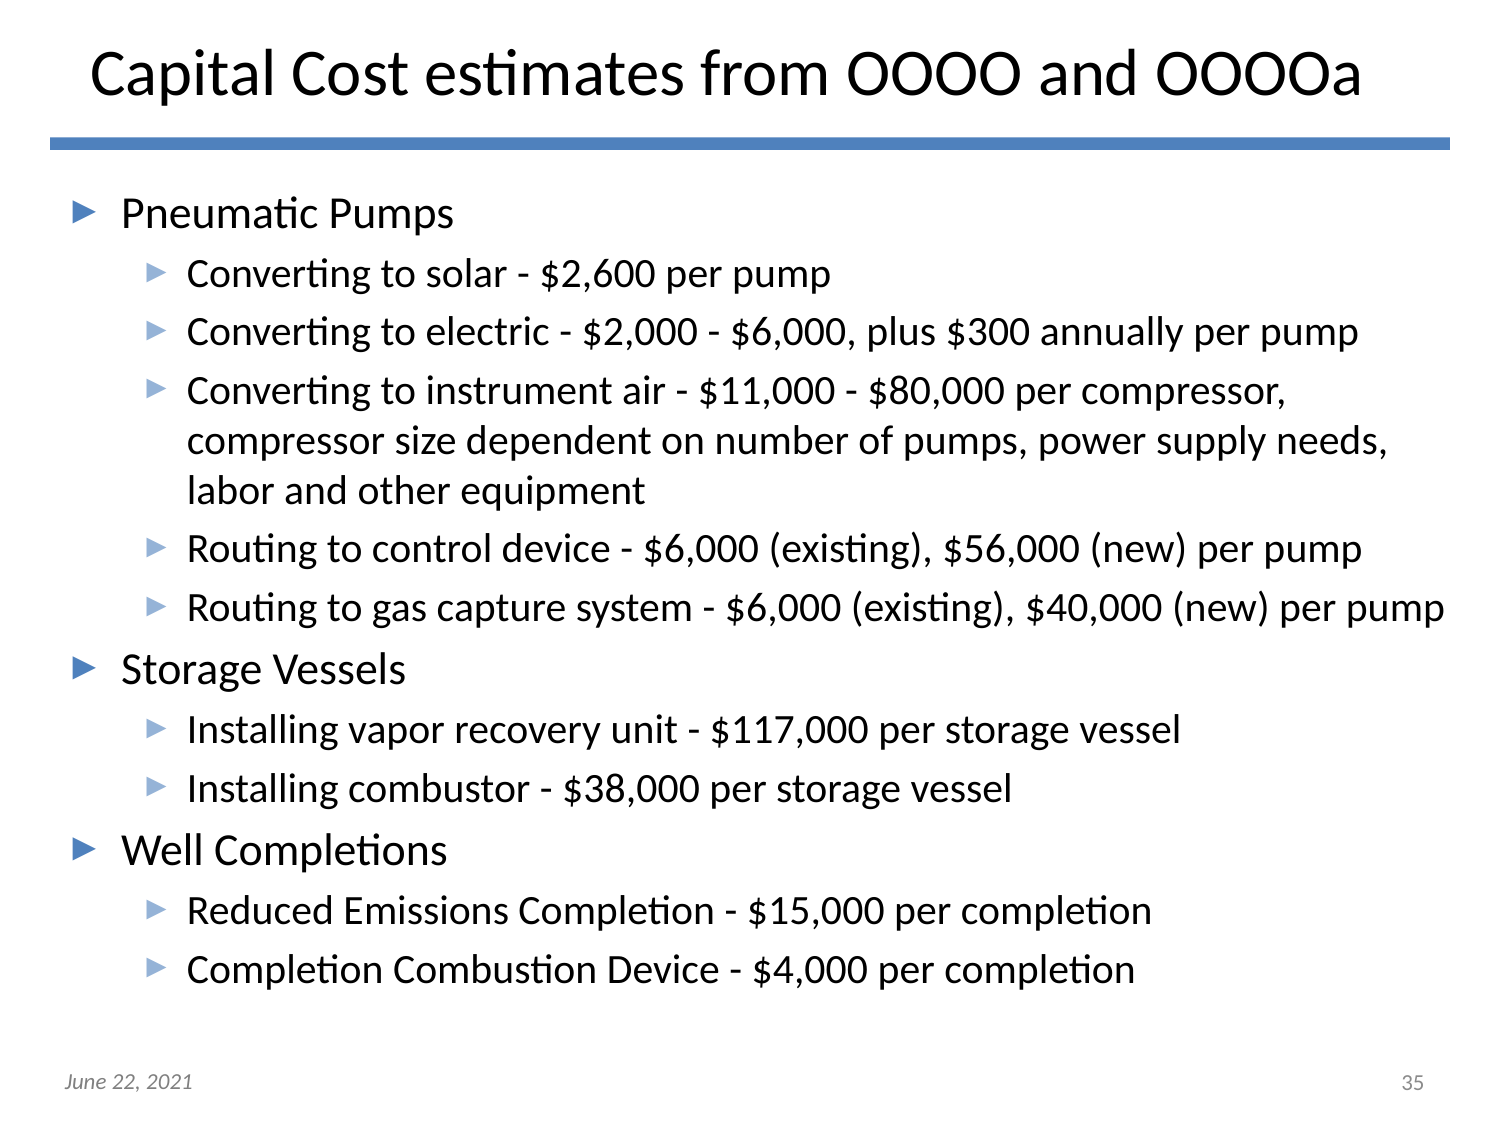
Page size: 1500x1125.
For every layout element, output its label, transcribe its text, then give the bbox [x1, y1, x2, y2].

list Pneumatic Pumps Converting to solar - $2,600 per pump Converting to electric - $2,000 - $6,000, plus $300 annually per pump Converting to instrument air - $11,000 - $80,000 per compressor, compressor size dependent on number of pumps, power supply needs, labor and other equipment Routing to control device - $6,000 (existing), $56,000 (new) per pump Routing to gas capture system - $6,000 (existing), $40,000 (new) per pump Storage Vessels Installing vapor recovery unit - $117,000 per storage vessel Installing combustor - $38,000 per storage vessel Well Completions Reduced Emissions Completion - $15,000 per completion Completion Combustion Device - $4,000 per completion [50, 174, 1475, 1050]
slide_number 35 [1089, 1059, 1440, 1103]
title Capital Cost estimates from OOOO and OOOOa [75, 0, 1425, 138]
